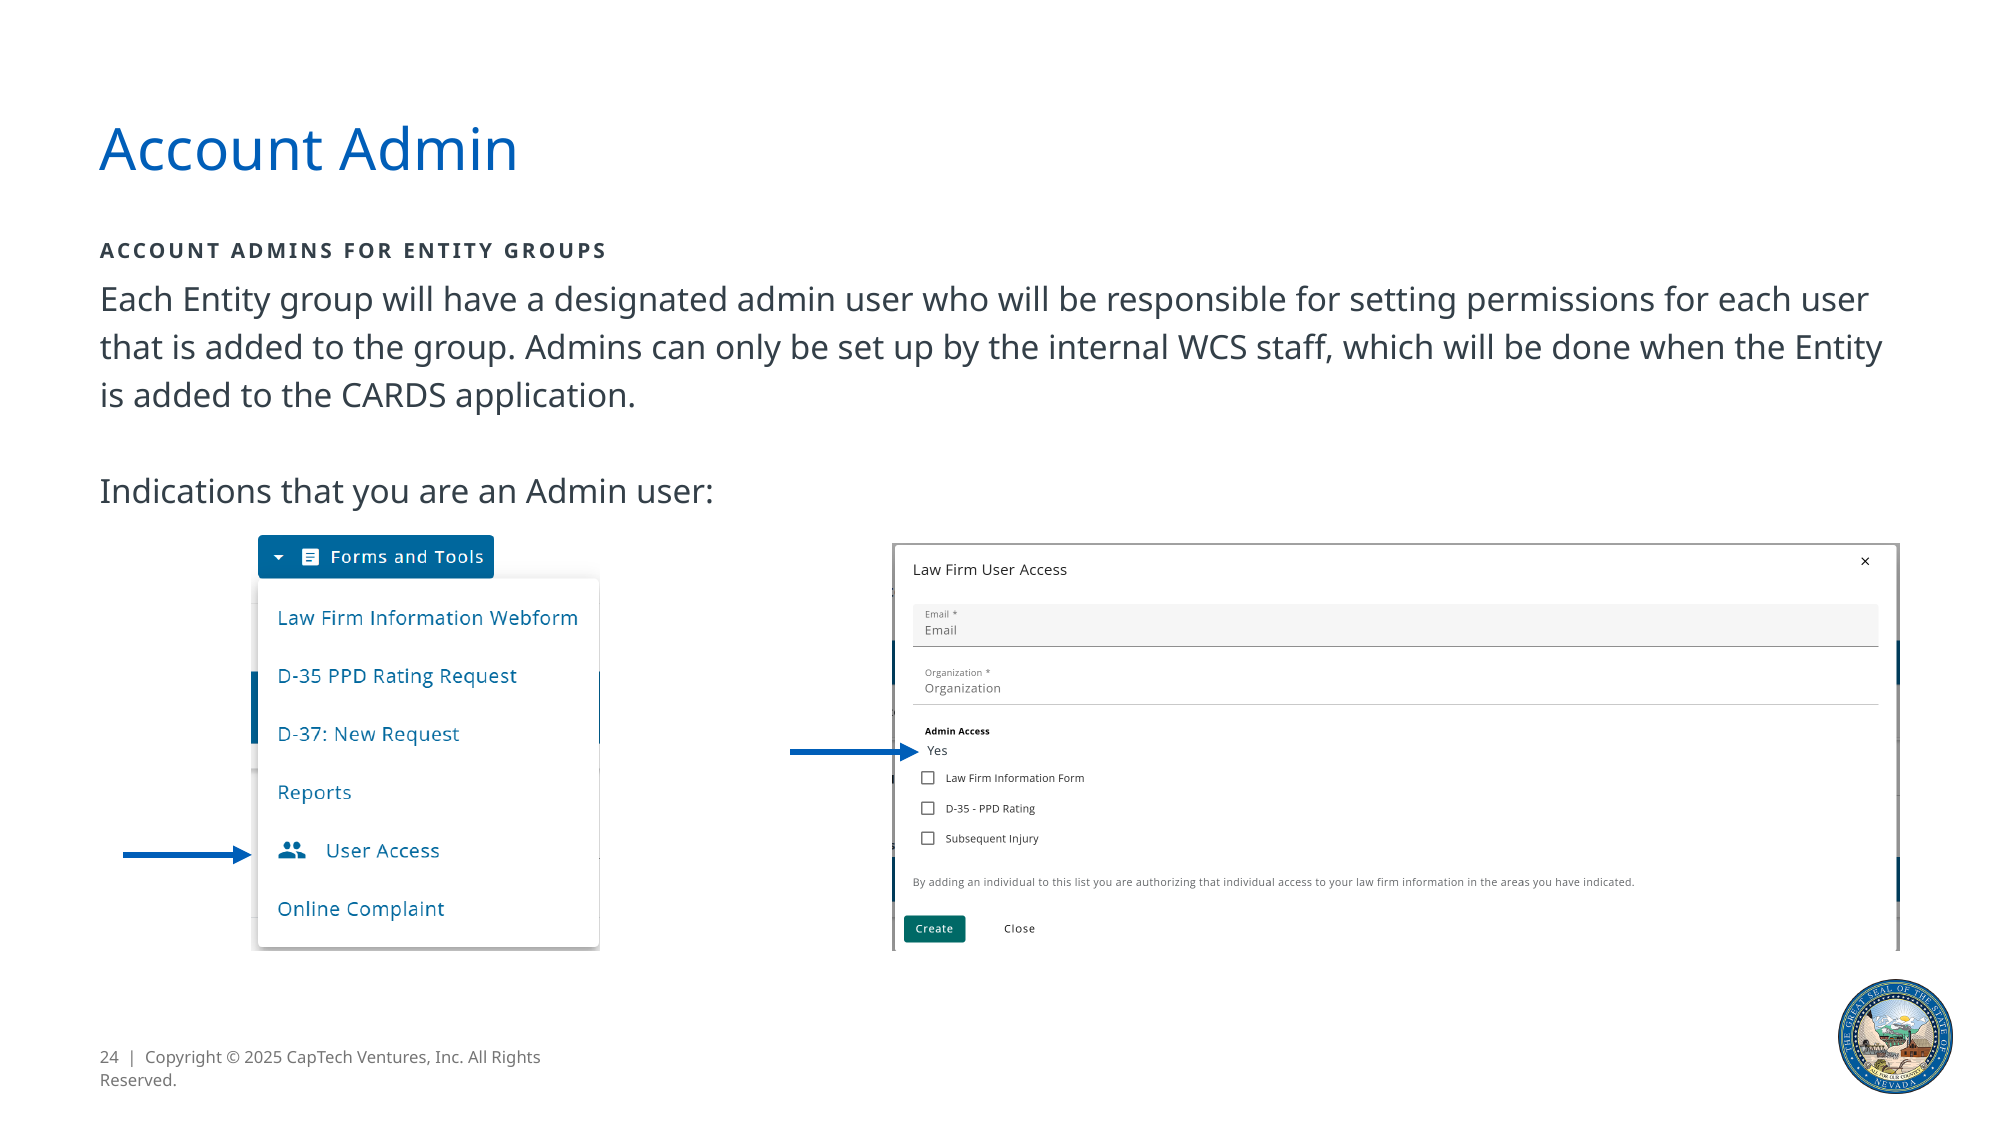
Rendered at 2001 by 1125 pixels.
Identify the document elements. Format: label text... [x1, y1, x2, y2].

picture [251, 515, 600, 951]
text_box ACCOUNT ADMINS FOR ENTITY GROUPS [99, 220, 1100, 267]
title Account Admin [99, 112, 1900, 184]
list Each Entity group will have a designated admin user who will be responsible for setting permissions for each user that is added to the group. Admins can only be set up by the internal WCS staff, which will be done when the Entity is added to the CARDS application. Indications that you are an Admin user: [99, 270, 1900, 364]
picture [1838, 979, 1953, 1094]
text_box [892, 543, 1900, 951]
